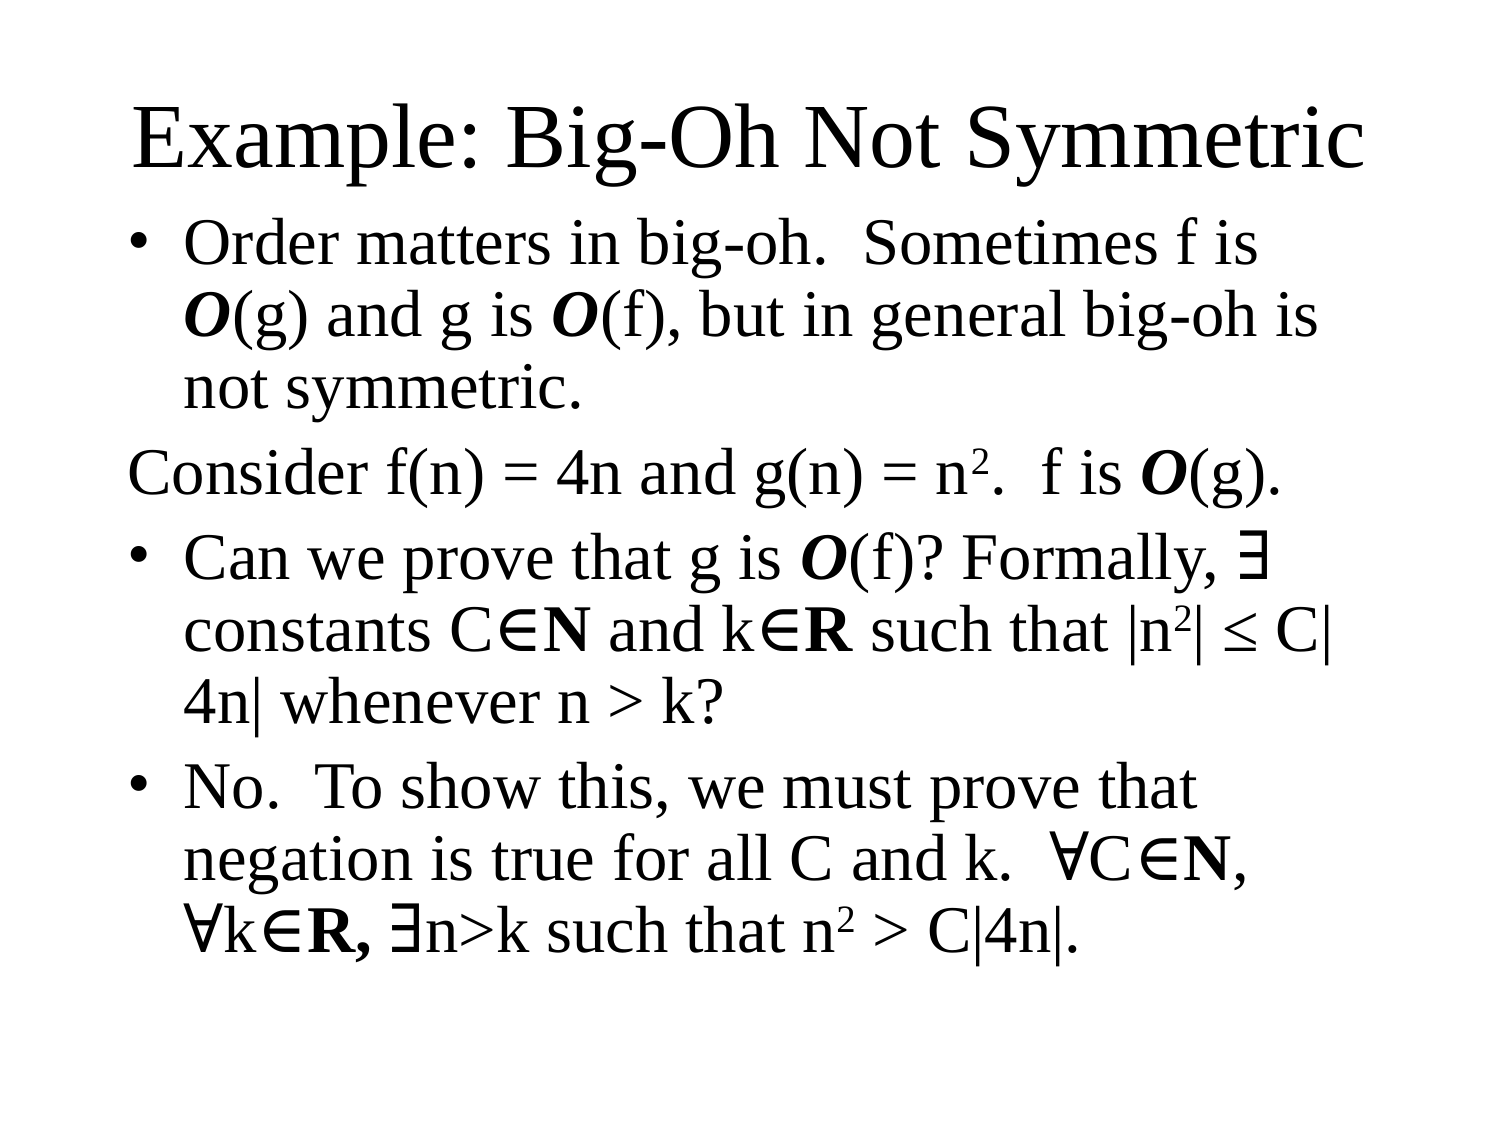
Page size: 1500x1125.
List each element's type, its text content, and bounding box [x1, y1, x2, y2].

title Example: Big-Oh Not Symmetric [112, 37, 1388, 200]
list Order matters in big-oh. Sometimes f is O(g) and g is O(f), but in general big-oh is not symmetric. Consider f(n) = 4n and g(n) = n2. f is O(g). Can we prove that g is O(f)? Formally, ∃ constants C∈N and k∈R such that |n2| ≤ C|4n| whenever n > k? No. To show this, we must prove that negation is true for all C and k. ∀C∈N, ∀k∈R, ∃n>k such that n2 > C|4n|. [112, 200, 1388, 1000]
